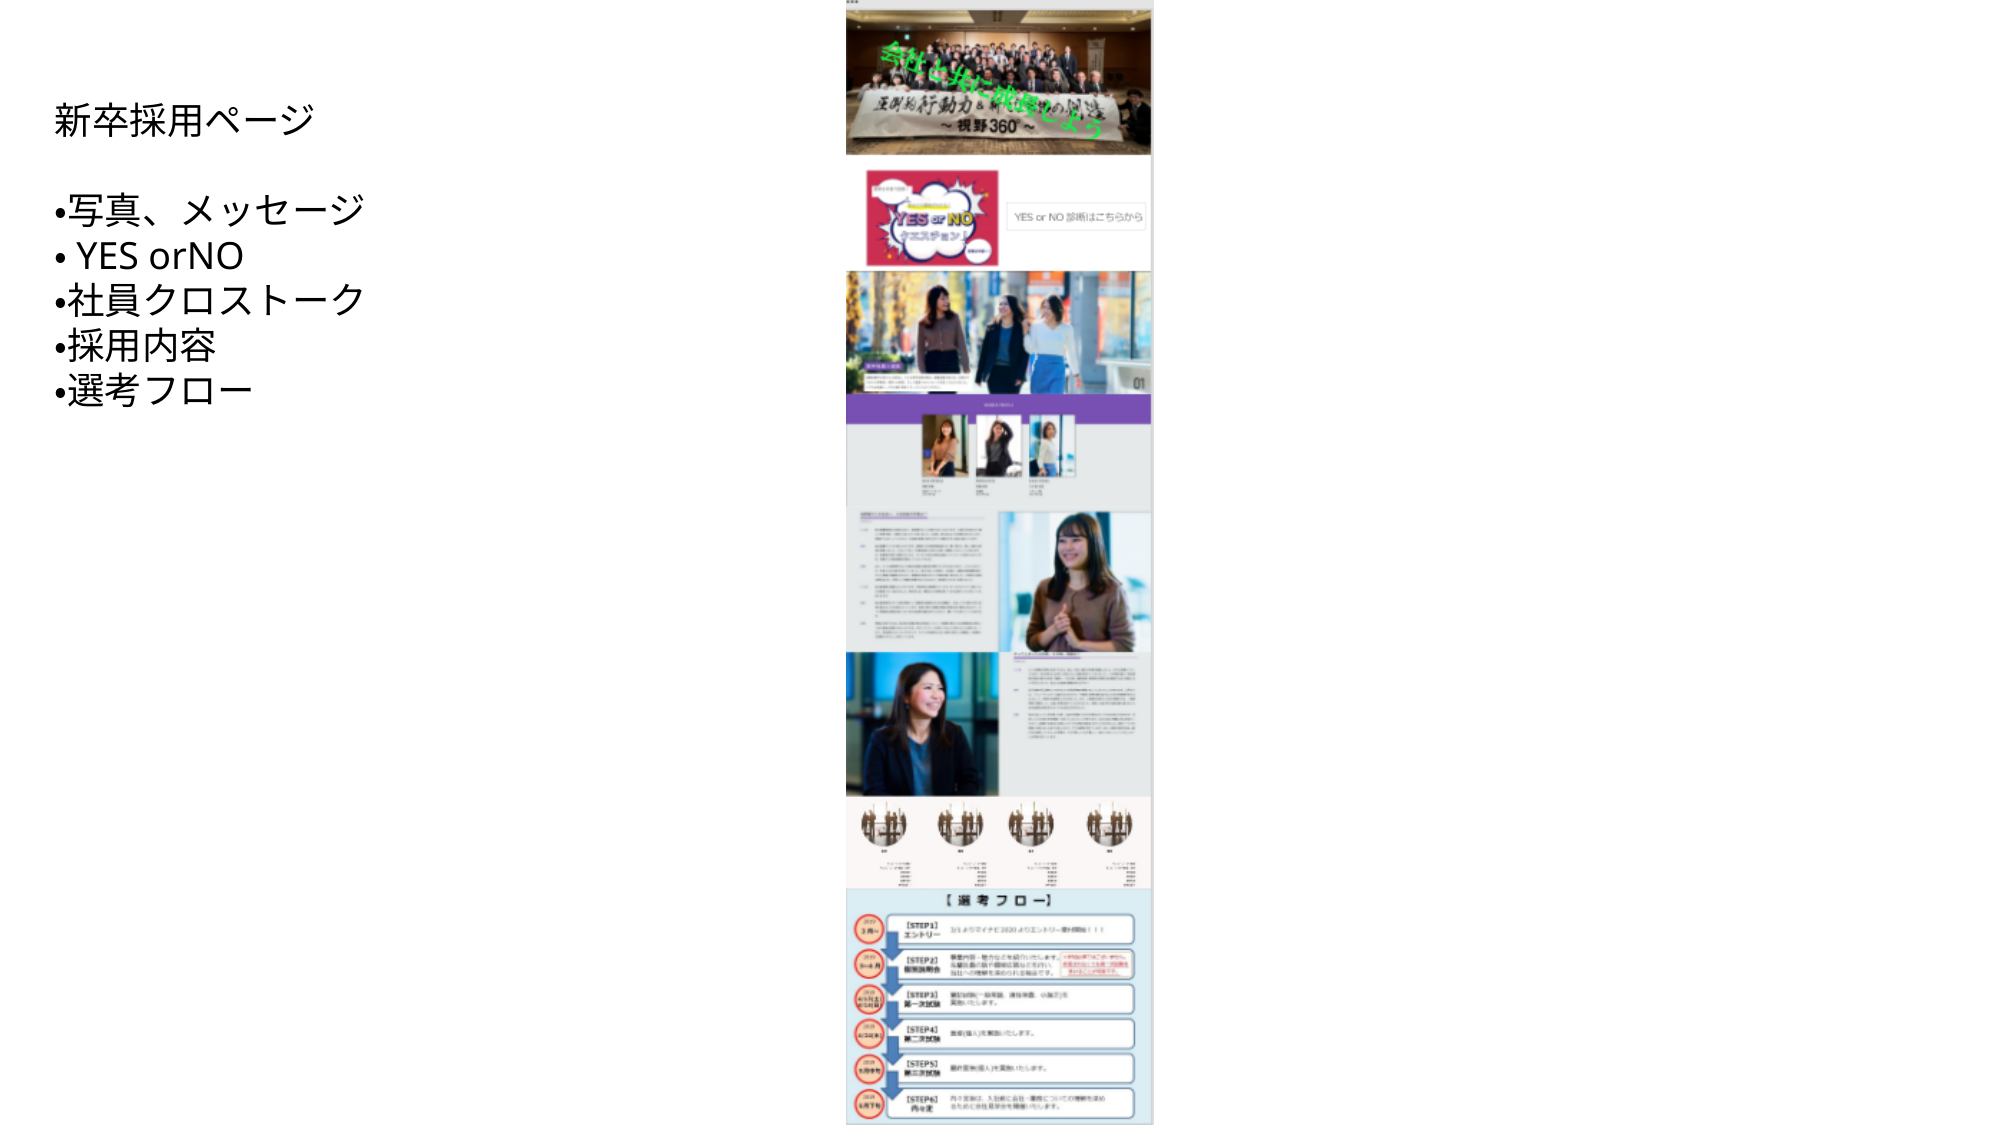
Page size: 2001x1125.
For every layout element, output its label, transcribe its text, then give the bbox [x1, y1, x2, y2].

picture [846, 0, 1154, 1125]
text_box 新卒採用ページ ・写真、メッセージ ・YES orNO ・社員クロストーク ・採用内容 ・選考フロー [39, 89, 696, 420]
